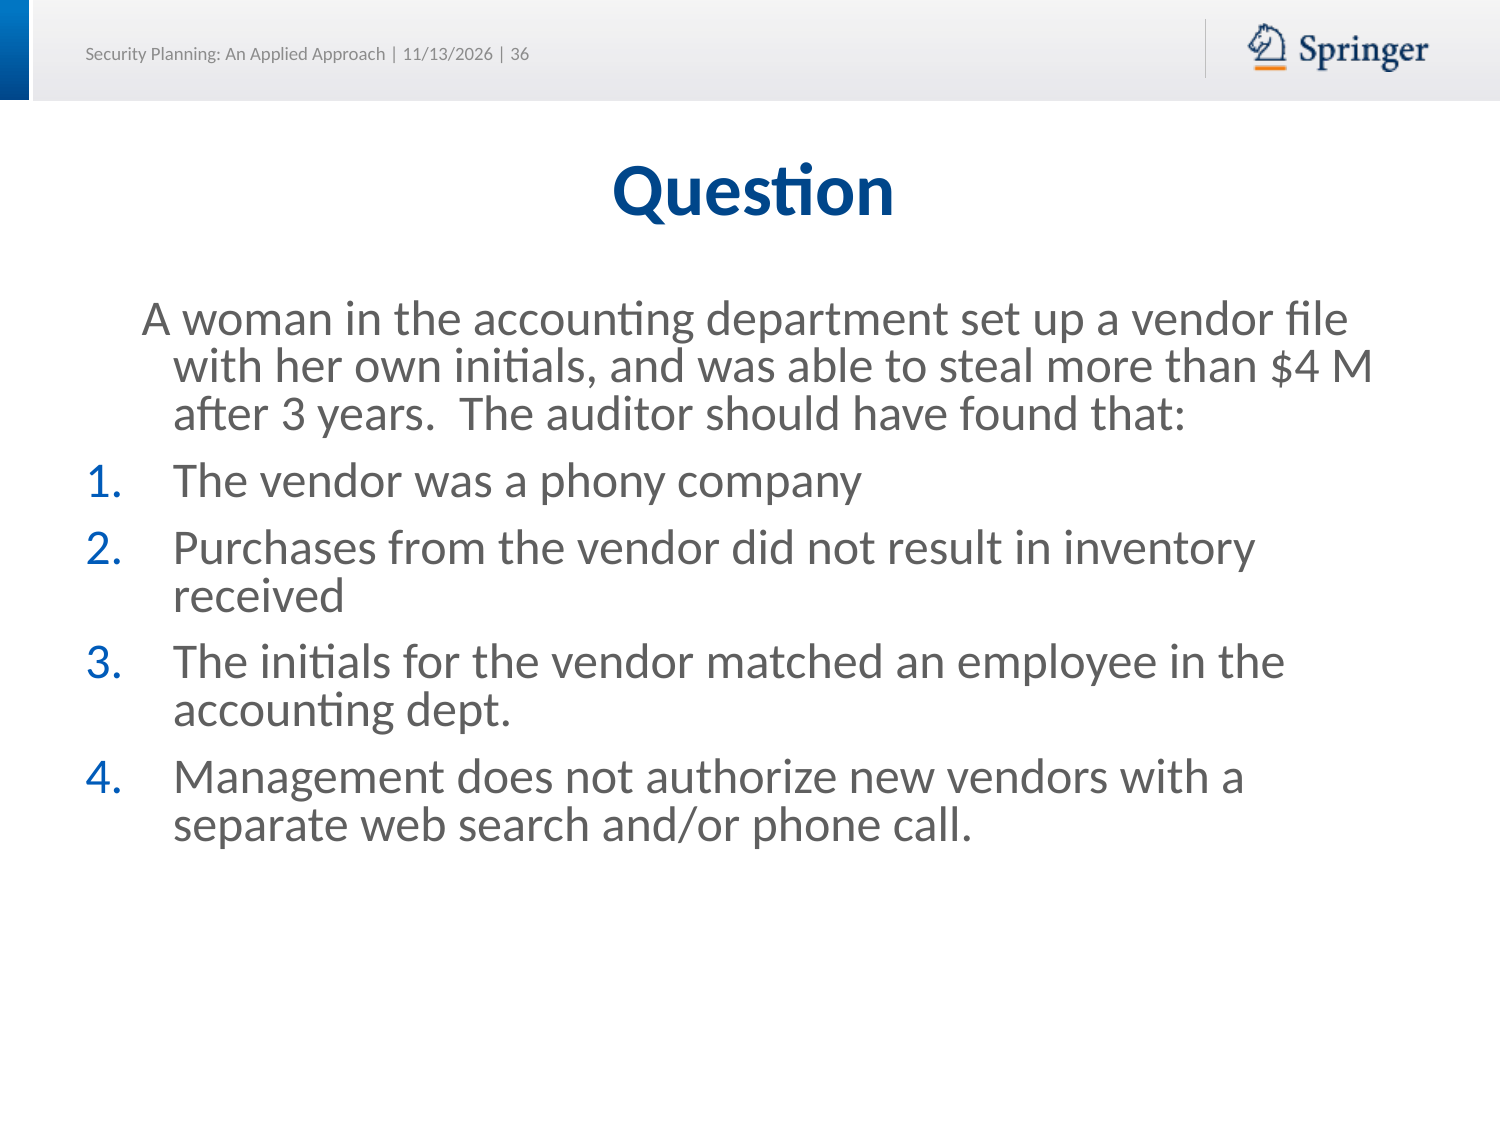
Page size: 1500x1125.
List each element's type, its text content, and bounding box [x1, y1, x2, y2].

list A woman in the accounting department set up a vendor file with her own initials, and was able to steal more than $4 M after 3 years. The auditor should have found that: The vendor was a phony company Purchases from the vendor did not result in inventory received The initials for the vendor matched an employee in the accounting dept. Management does not authorize new vendors with a separate web search and/or phone call. [85, 296, 1424, 1046]
picture [33, 0, 1500, 101]
title Question [85, 150, 1424, 233]
